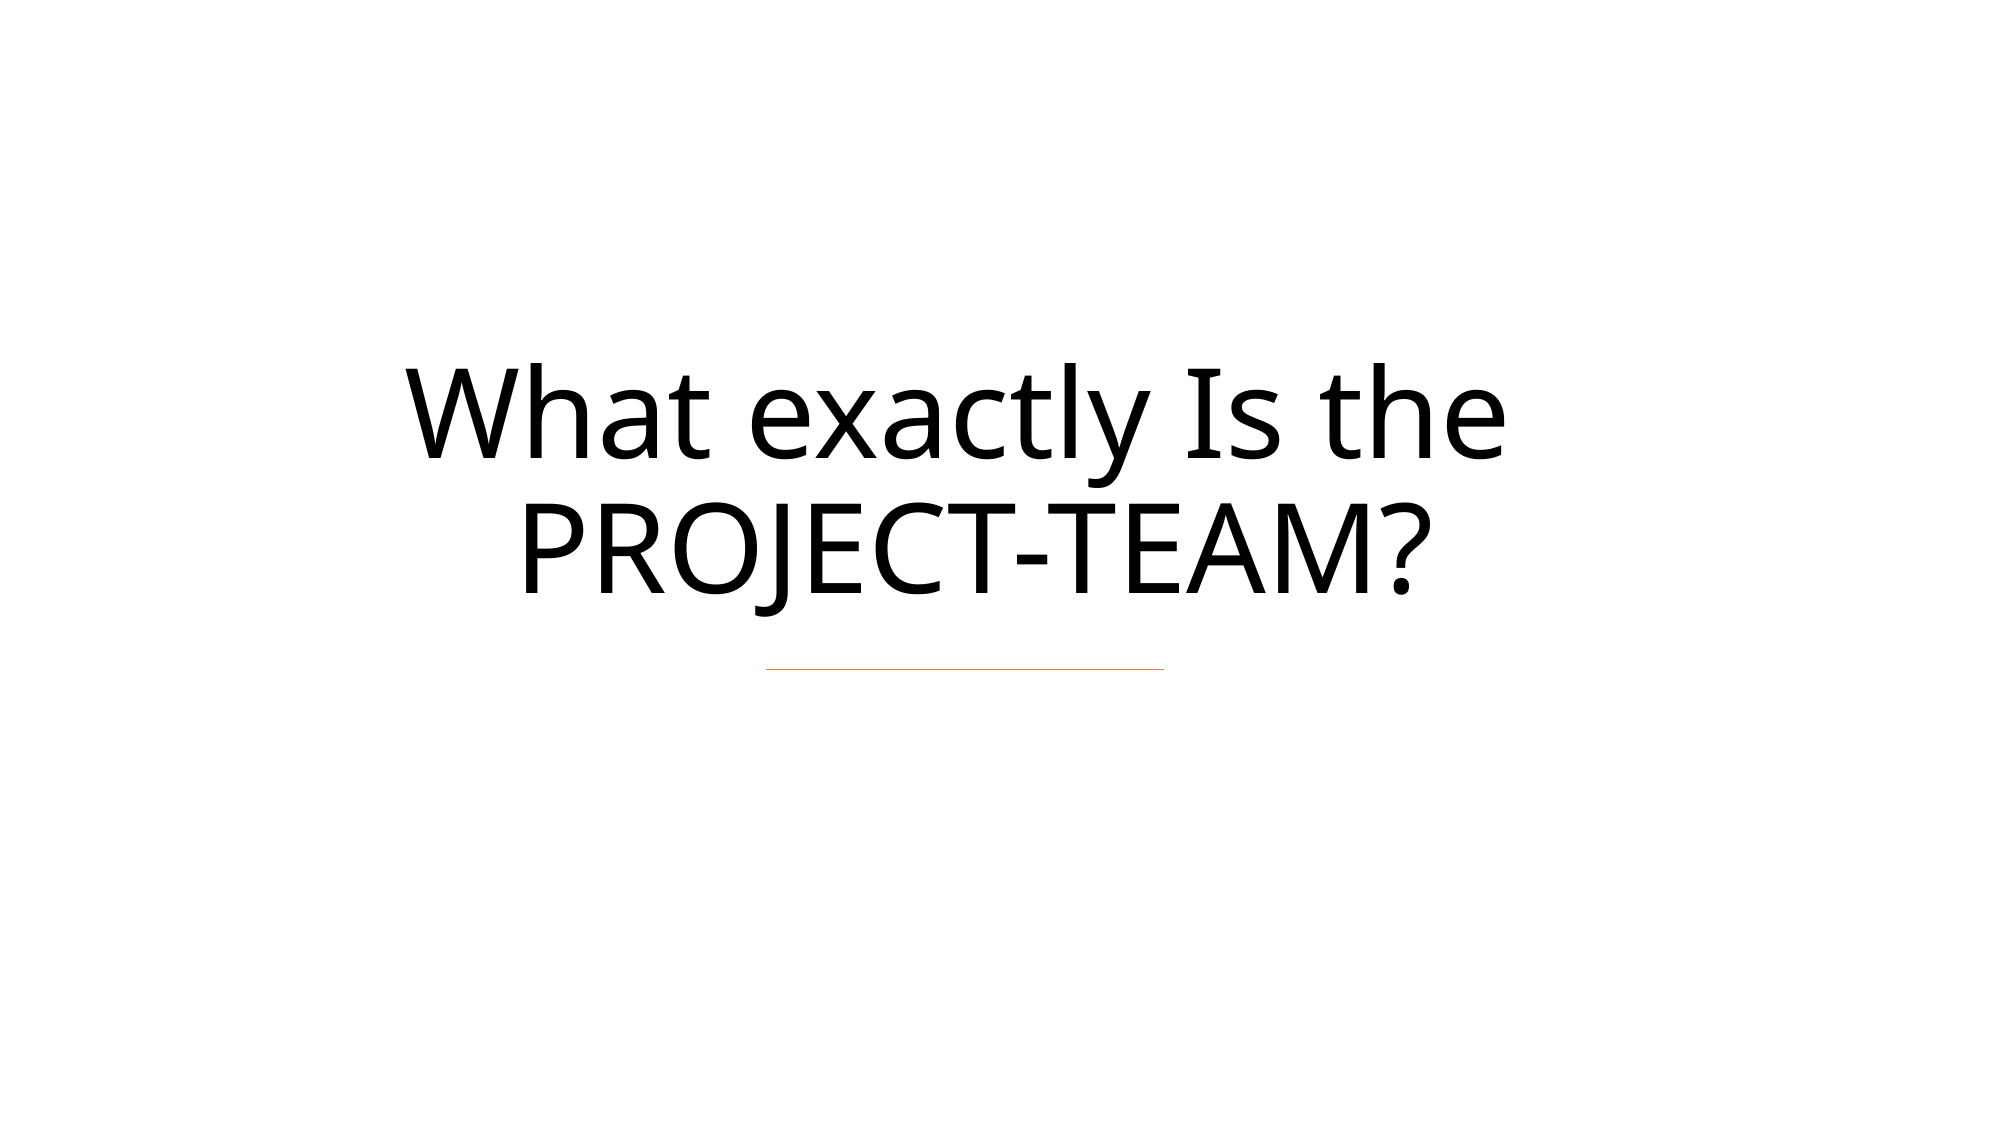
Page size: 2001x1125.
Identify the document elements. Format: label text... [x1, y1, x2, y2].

title What exactly Is the PROJECT-TEAM? [145, 329, 1771, 642]
